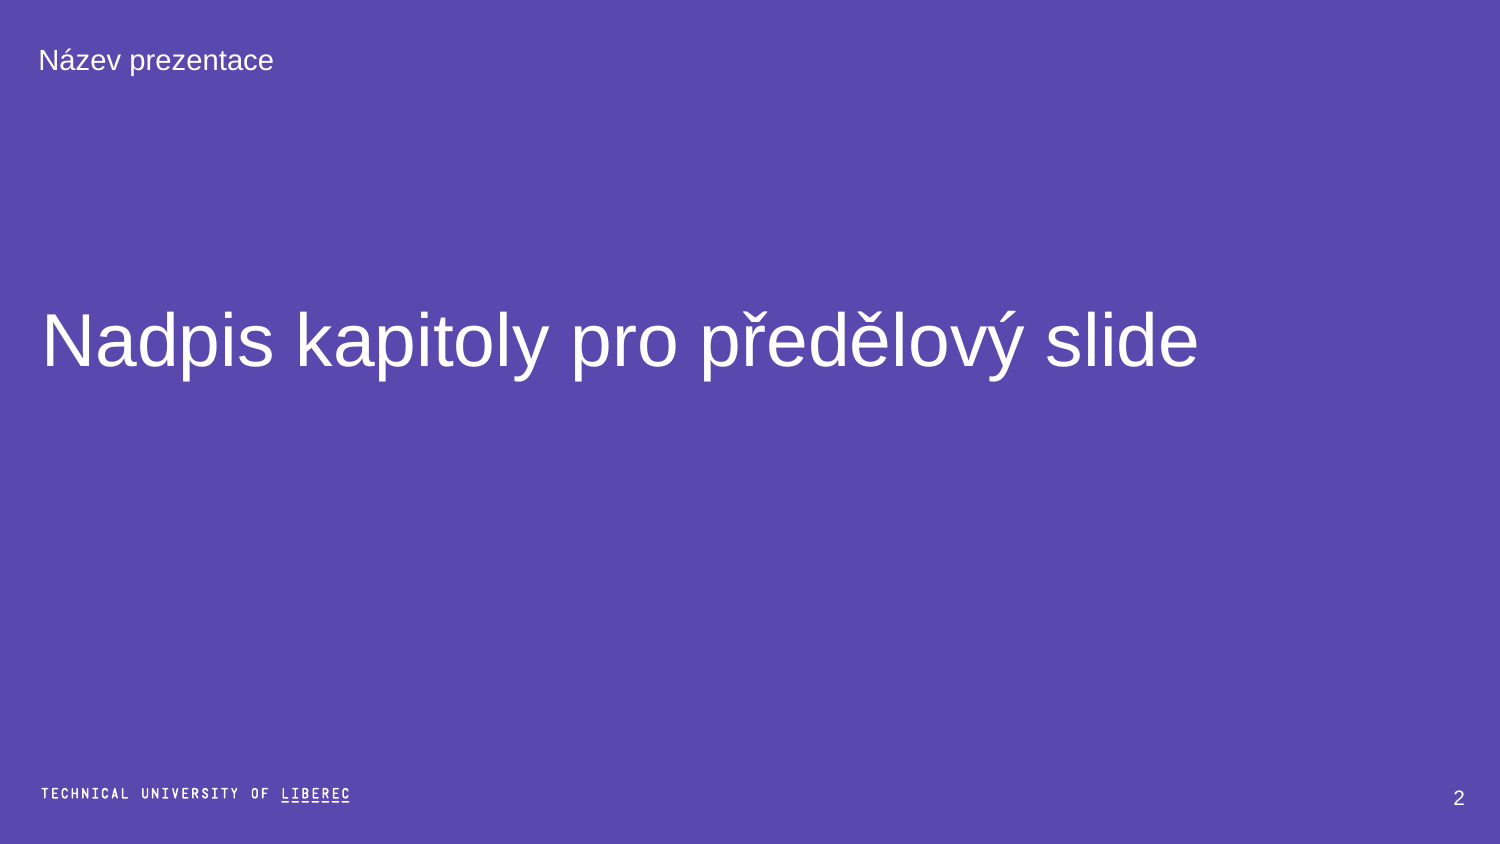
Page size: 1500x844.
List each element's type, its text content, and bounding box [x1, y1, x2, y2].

list Název prezentace [18, 40, 1261, 101]
slide_number 3 [1423, 768, 1481, 826]
title Nadpis kapitoly pro předělový slide [40, 275, 1282, 572]
